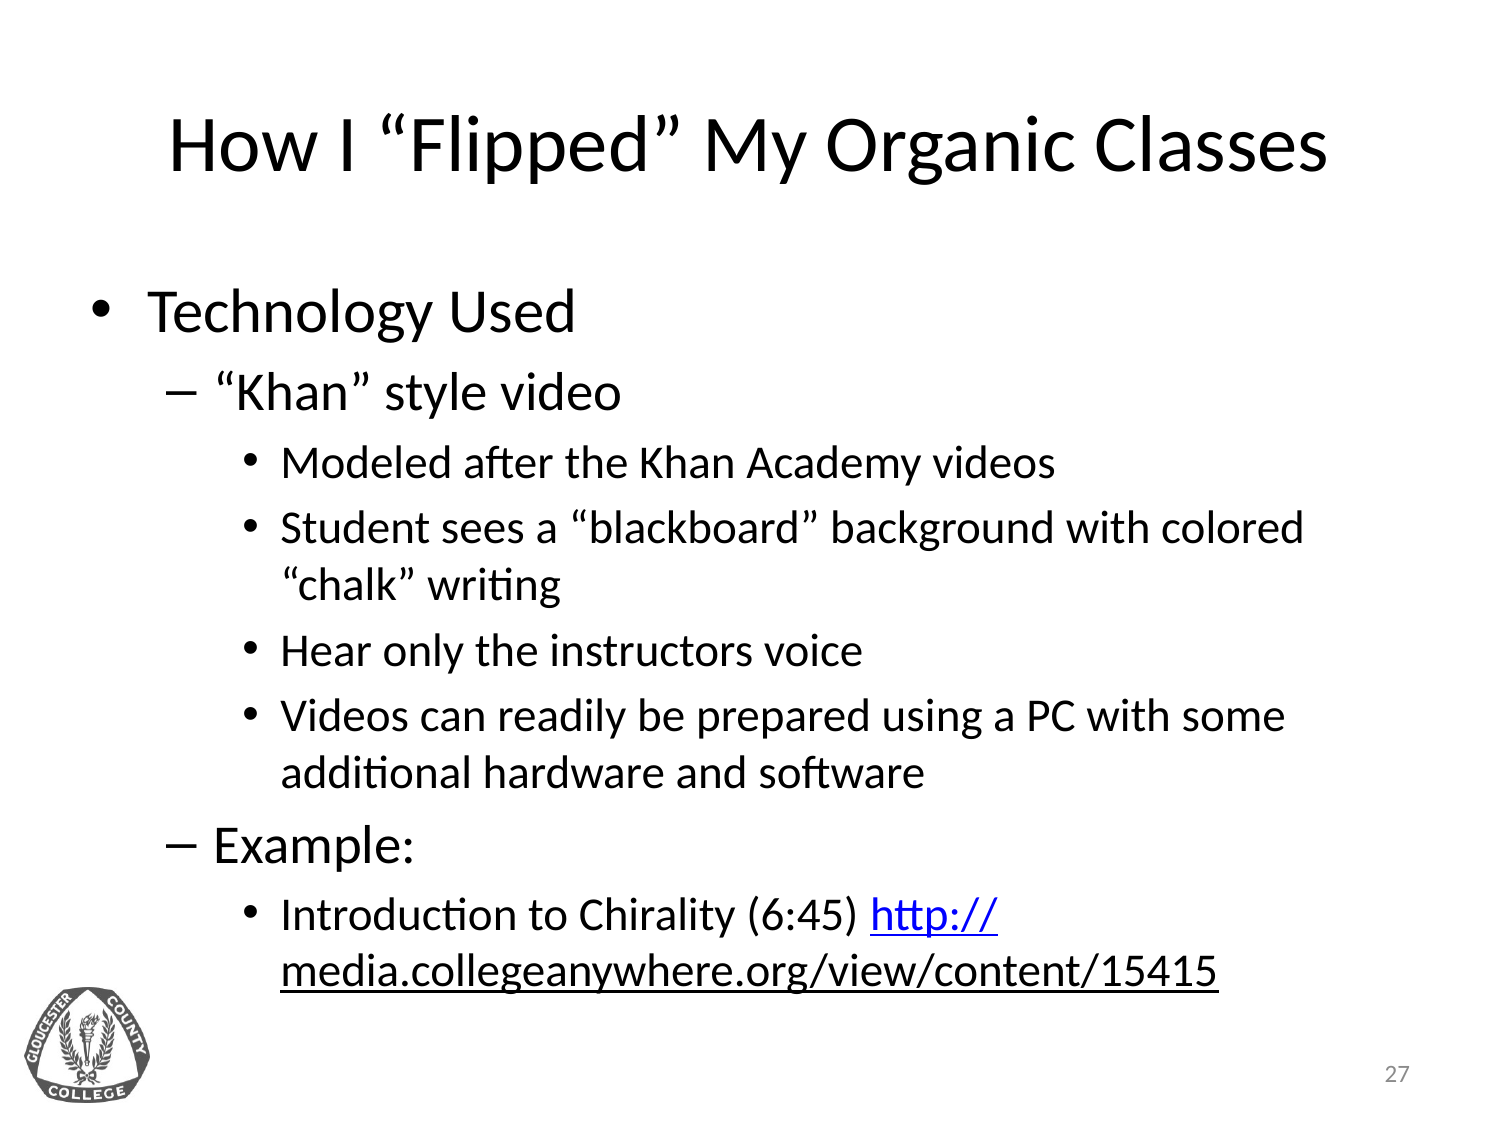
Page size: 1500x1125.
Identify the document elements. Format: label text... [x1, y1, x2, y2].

title How I “Flipped” My Organic Classes [75, 45, 1425, 233]
list Technology Used “Khan” style video Modeled after the Khan Academy videos Student sees a “blackboard” background with colored “chalk” writing Hear only the instructors voice Videos can readily be prepared using a PC with some additional hardware and software Example: Introduction to Chirality (6:45) http://media.collegeanywhere.org/view/content/15415 [75, 262, 1425, 1005]
slide_number 27 [1074, 1042, 1425, 1103]
picture [24, 987, 151, 1103]
